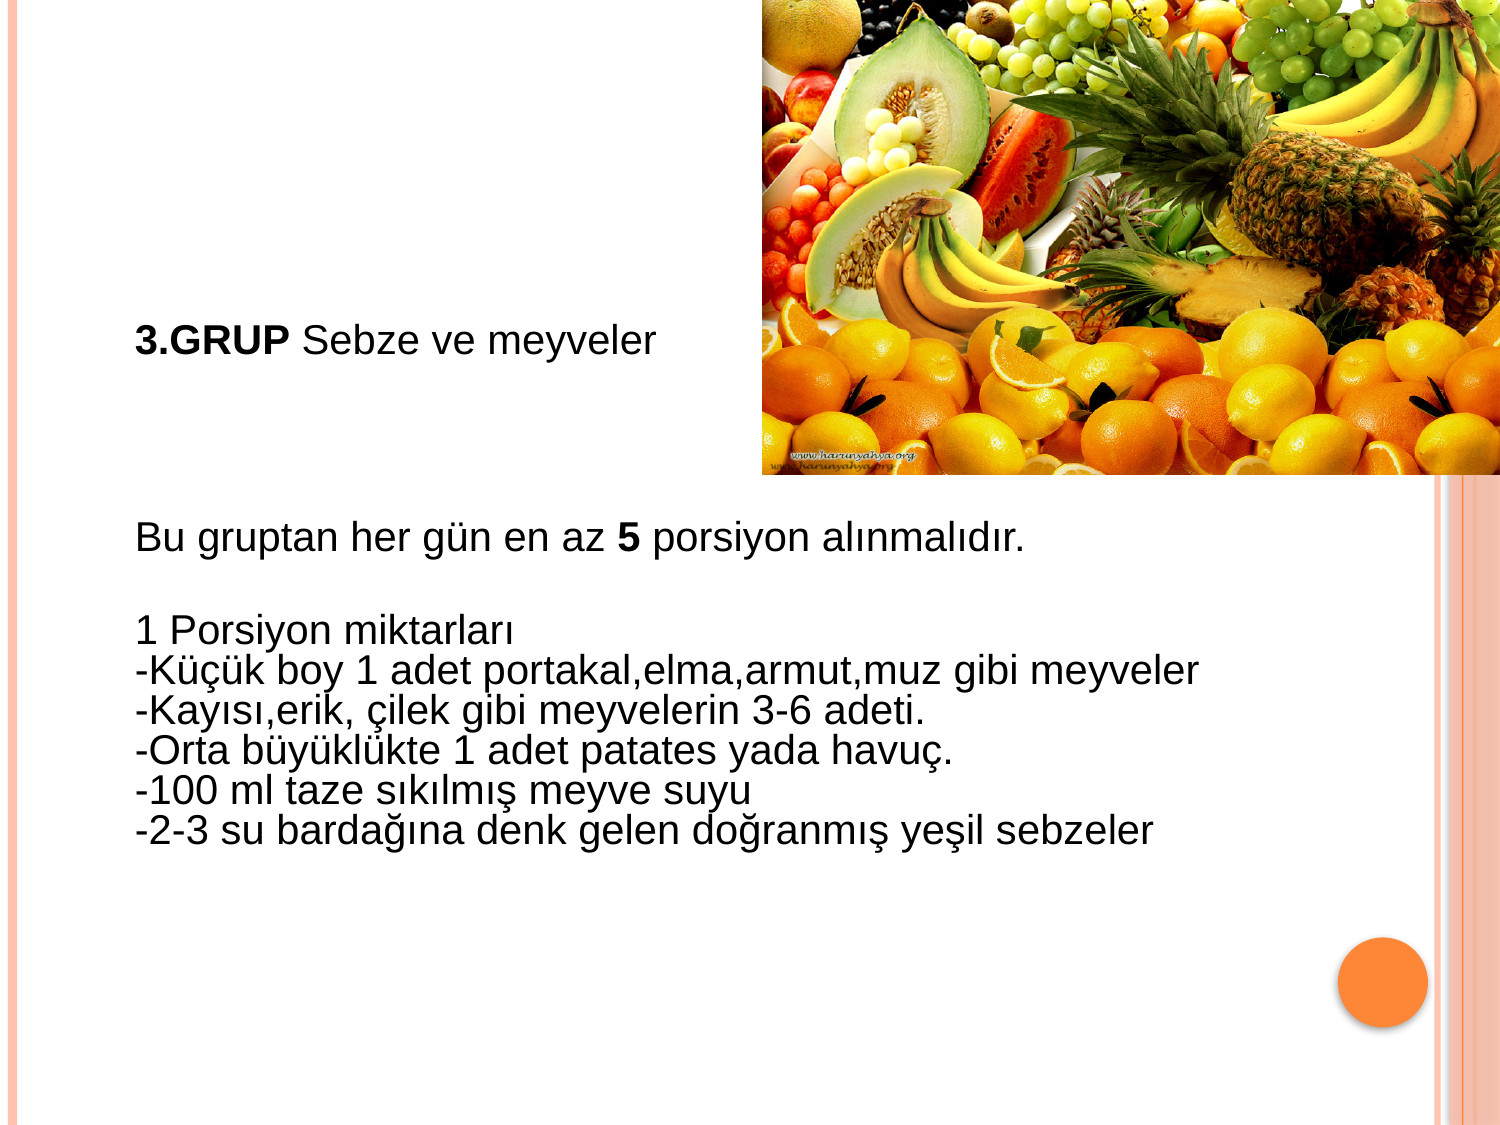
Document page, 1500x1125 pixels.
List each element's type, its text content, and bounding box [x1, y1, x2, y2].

picture [761, 0, 1500, 476]
list 3.GRUP Sebze ve meyveler Bu gruptan her gün en az 5 porsiyon alınmalıdır. 1 Porsiyon miktarları -Küçük boy 1 adet portakal,elma,armut,muz gibi meyveler -Kayısı,erik, çilek gibi meyvelerin 3-6 adeti. -Orta büyüklükte 1 adet patates yada havuç. -100 ml taze sıkılmış meyve suyu -2-3 su bardağına denk gelen doğranmış yeşil sebzeler [75, 262, 1425, 1063]
